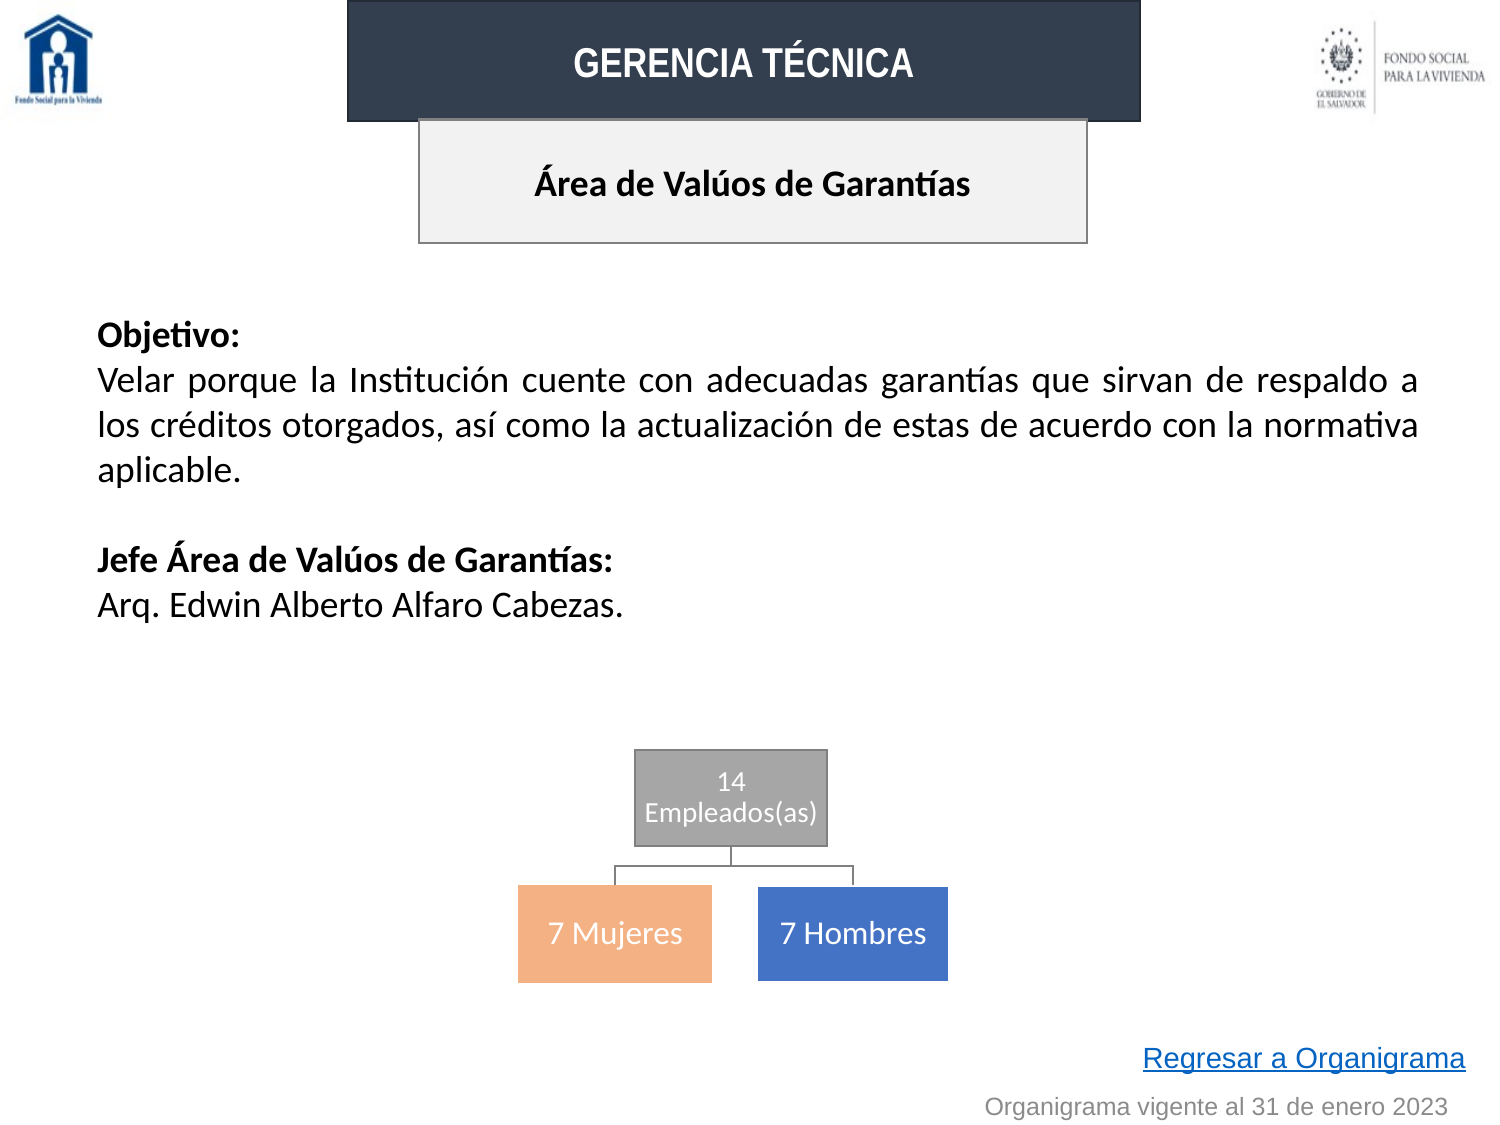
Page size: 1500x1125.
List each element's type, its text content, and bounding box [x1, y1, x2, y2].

text_box Área de Valúos de Garantías [418, 118, 1088, 244]
text_box Regresar a Organigrama [1128, 1031, 1500, 1075]
text_box GERENCIA TÉCNICA [347, 0, 1141, 122]
footer Organigrama vigente al 31 de enero 2023 [916, 1075, 1500, 1125]
text_box Objetivo: Velar porque la Institución cuente con adecuadas garantías que sirvan de respaldo a los créditos otorgados, así como la actualización de estas de acuerdo con la normativa aplicable. [82, 302, 1436, 498]
picture [0, 0, 1500, 1125]
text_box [484, 749, 979, 982]
text_box Jefe Área de Valúos de Garantías: Arq. Edwin Alberto Alfaro Cabezas. [82, 527, 659, 633]
